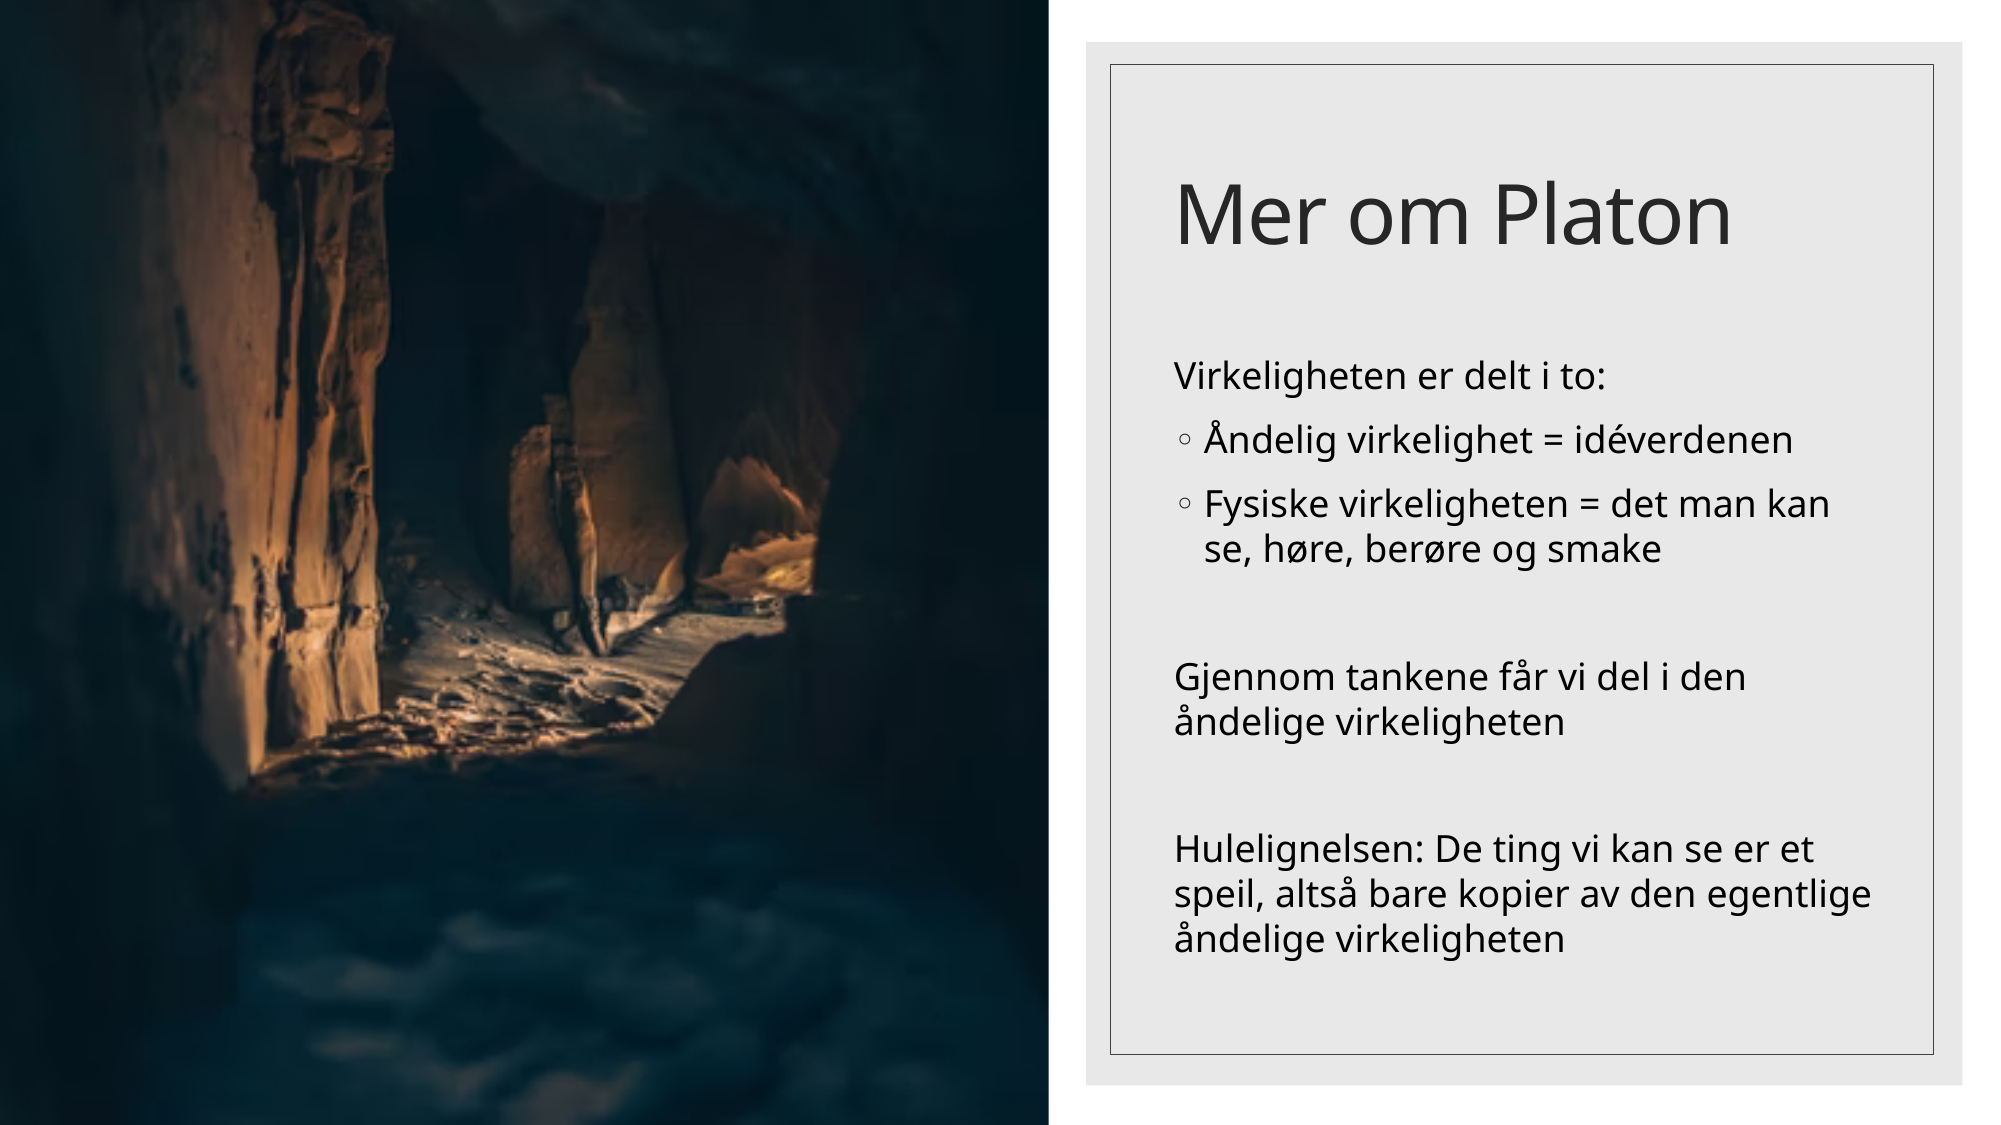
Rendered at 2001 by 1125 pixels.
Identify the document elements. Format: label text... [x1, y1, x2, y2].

title Mer om Platon [1158, 105, 1893, 331]
text_box [1109, 64, 1935, 1056]
text_box [1085, 41, 1963, 1086]
list Virkeligheten er delt i to: Åndelig virkelighet = idéverdenen Fysiske virkeligheten = det man kan se, høre, berøre og smake Gjennom tankene får vi del i den åndelige virkeligheten Hulelignelsen: De ting vi kan se er et speil, altså bare kopier av den egentlige åndelige virkeligheten [1158, 345, 1893, 990]
text_box [1054, 0, 2000, 1125]
picture [0, 0, 1049, 1125]
